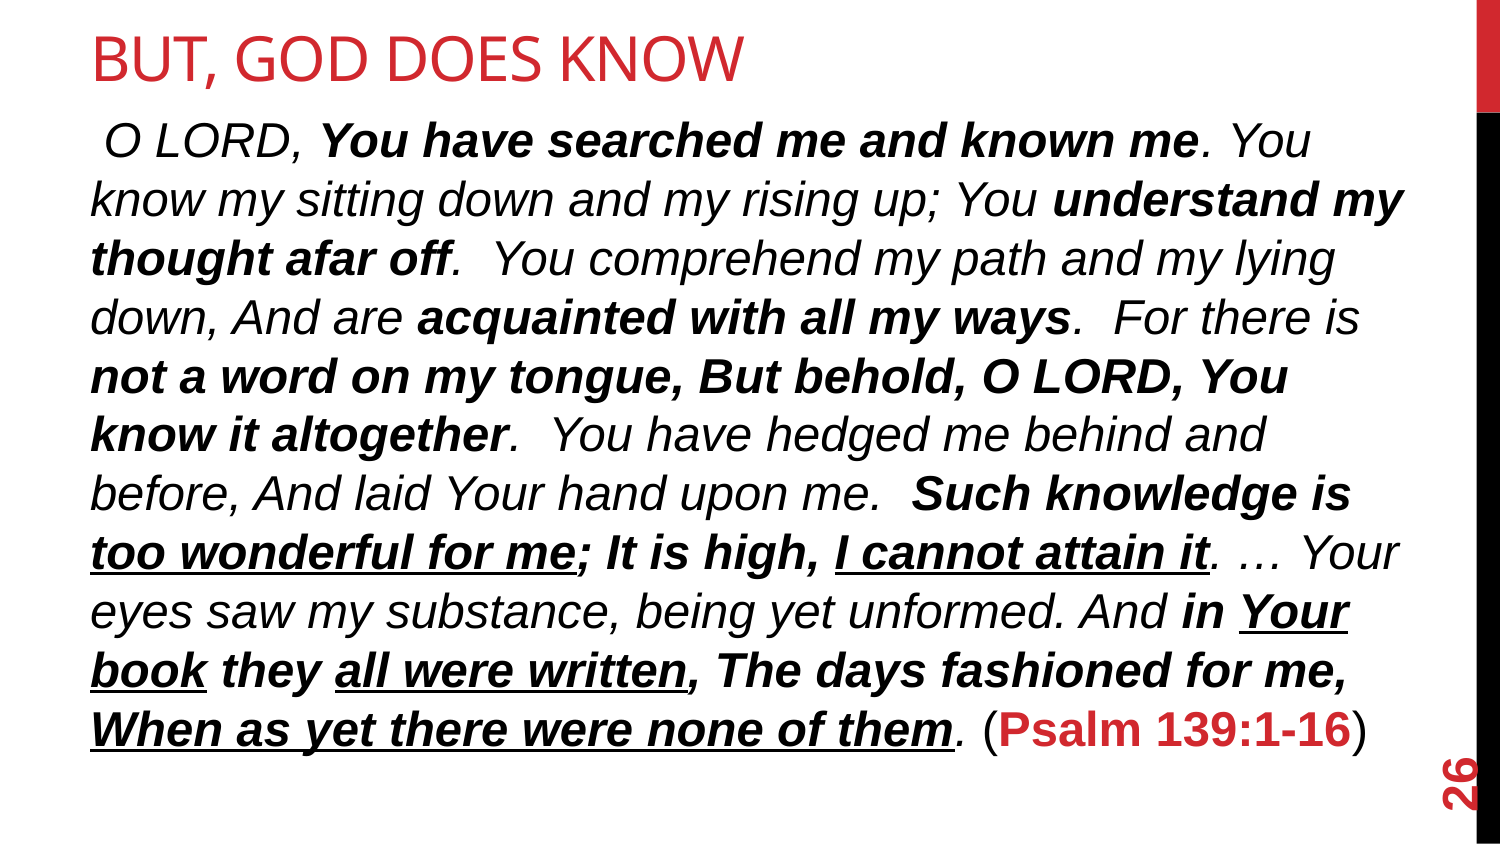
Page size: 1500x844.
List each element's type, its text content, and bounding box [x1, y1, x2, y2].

slide_number 26 [1427, 665, 1488, 828]
list O LORD, You have searched me and known me. You know my sitting down and my rising up; You understand my thought afar off. You comprehend my path and my lying down, And are acquainted with all my ways. For there is not a word on my tongue, But behold, O LORD, You know it altogether. You have hedged me behind and before, And laid Your hand upon me. Such knowledge is too wonderful for me; It is high, I cannot attain it. … Your eyes saw my substance, being yet unformed. And in Your book they all were written, The days fashioned for me, When as yet there were none of them. (Psalm 139:1-16) [75, 101, 1425, 811]
title But, God Does Know [75, 11, 1425, 101]
